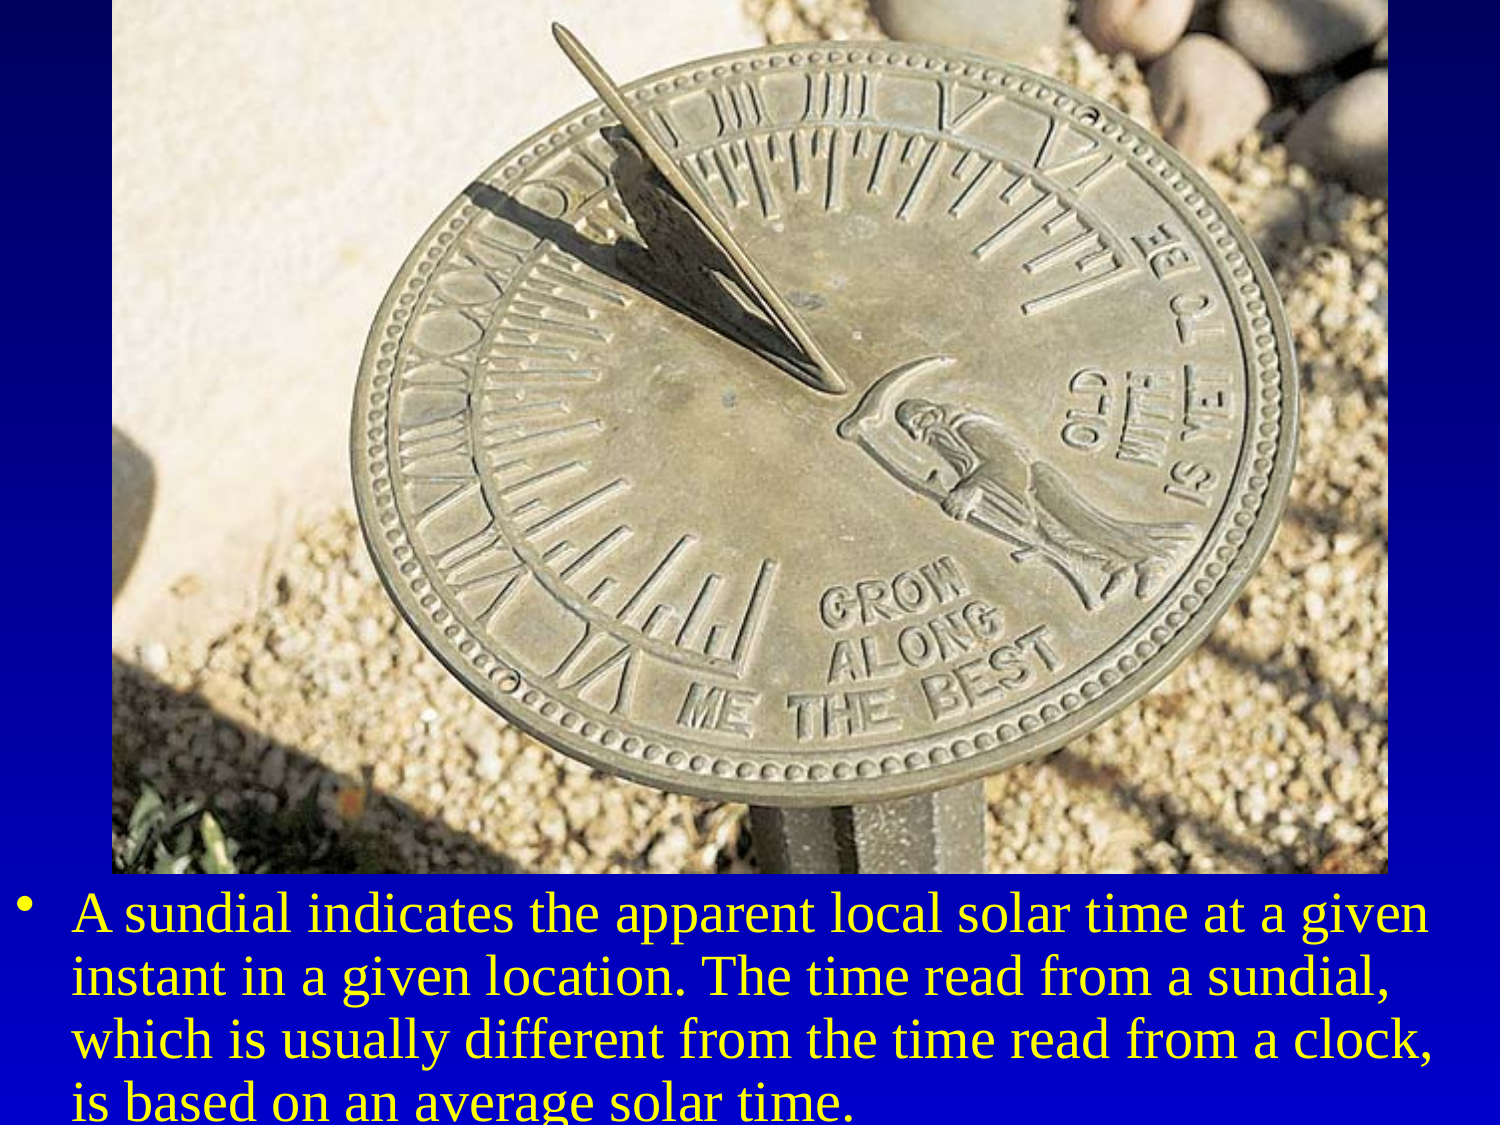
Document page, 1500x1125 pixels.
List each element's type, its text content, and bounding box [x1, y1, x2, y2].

list A sundial indicates the apparent local solar time at a given instant in a given location. The time read from a sundial, which is usually different from the time read from a clock, is based on an average solar time. [0, 875, 1500, 1125]
picture [112, 0, 1388, 875]
